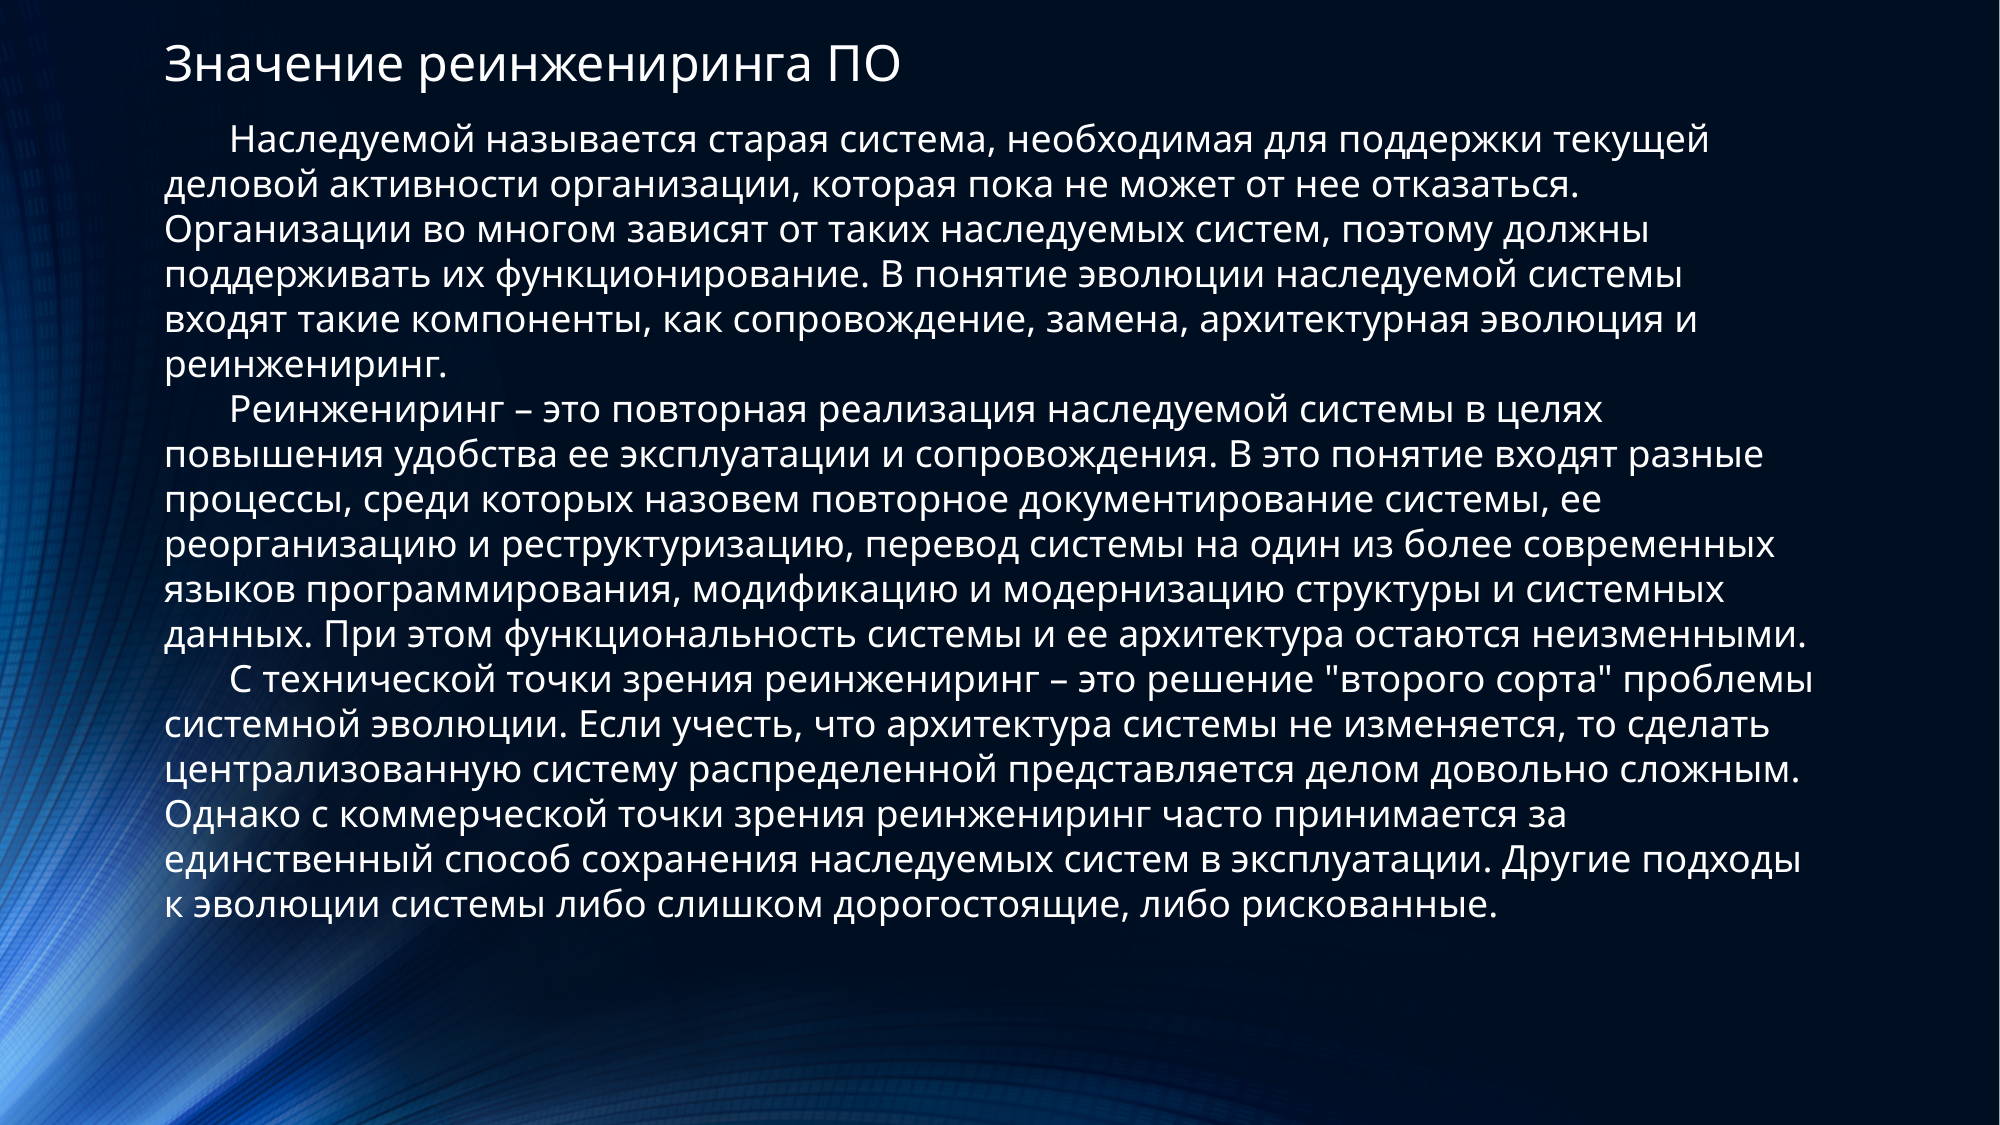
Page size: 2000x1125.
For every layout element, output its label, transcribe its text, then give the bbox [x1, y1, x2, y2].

picture [0, 0, 2000, 1125]
text_box Значение реинжениринга ПО [149, 30, 1827, 107]
text_box Наследуемой называется старая система, необходимая для поддержки текущей деловой активности организации, которая пока не может от нее отказаться. Организации во многом зависят от таких наследуемых систем, поэтому должны поддерживать их функционирование. В понятие эволюции наследуемой системы входят такие компоненты, как сопровождение, замена, архитектурная эволюция и реинжениринг. Реинжениринг – это повторная реализация наследуемой системы в целях повышения удобства ее эксплуатации и сопровождения. В это понятие входят разные процессы, среди которых назовем повторное документирование системы, ее реорганизацию и реструктуризацию, перевод системы на один из более современных языков программирования, модификацию и модернизацию структуры и системных данных. При этом функциональность системы и ее архитектура остаются неизменными. С технической точки зрения реинжениринг – это решение "второго сорта" проблемы системной эволюции. Если учесть, что архитектура системы не изменяется, то сделать централизованную систему распределенной представляется делом довольно сложным. Однако с коммерческой точки зрения реинжениринг часто принимается за единственный способ сохранения наследуемых систем в эксплуатации. Другие подходы к эволюции системы либо слишком дорогостоящие, либо рискованные. [149, 107, 1832, 933]
